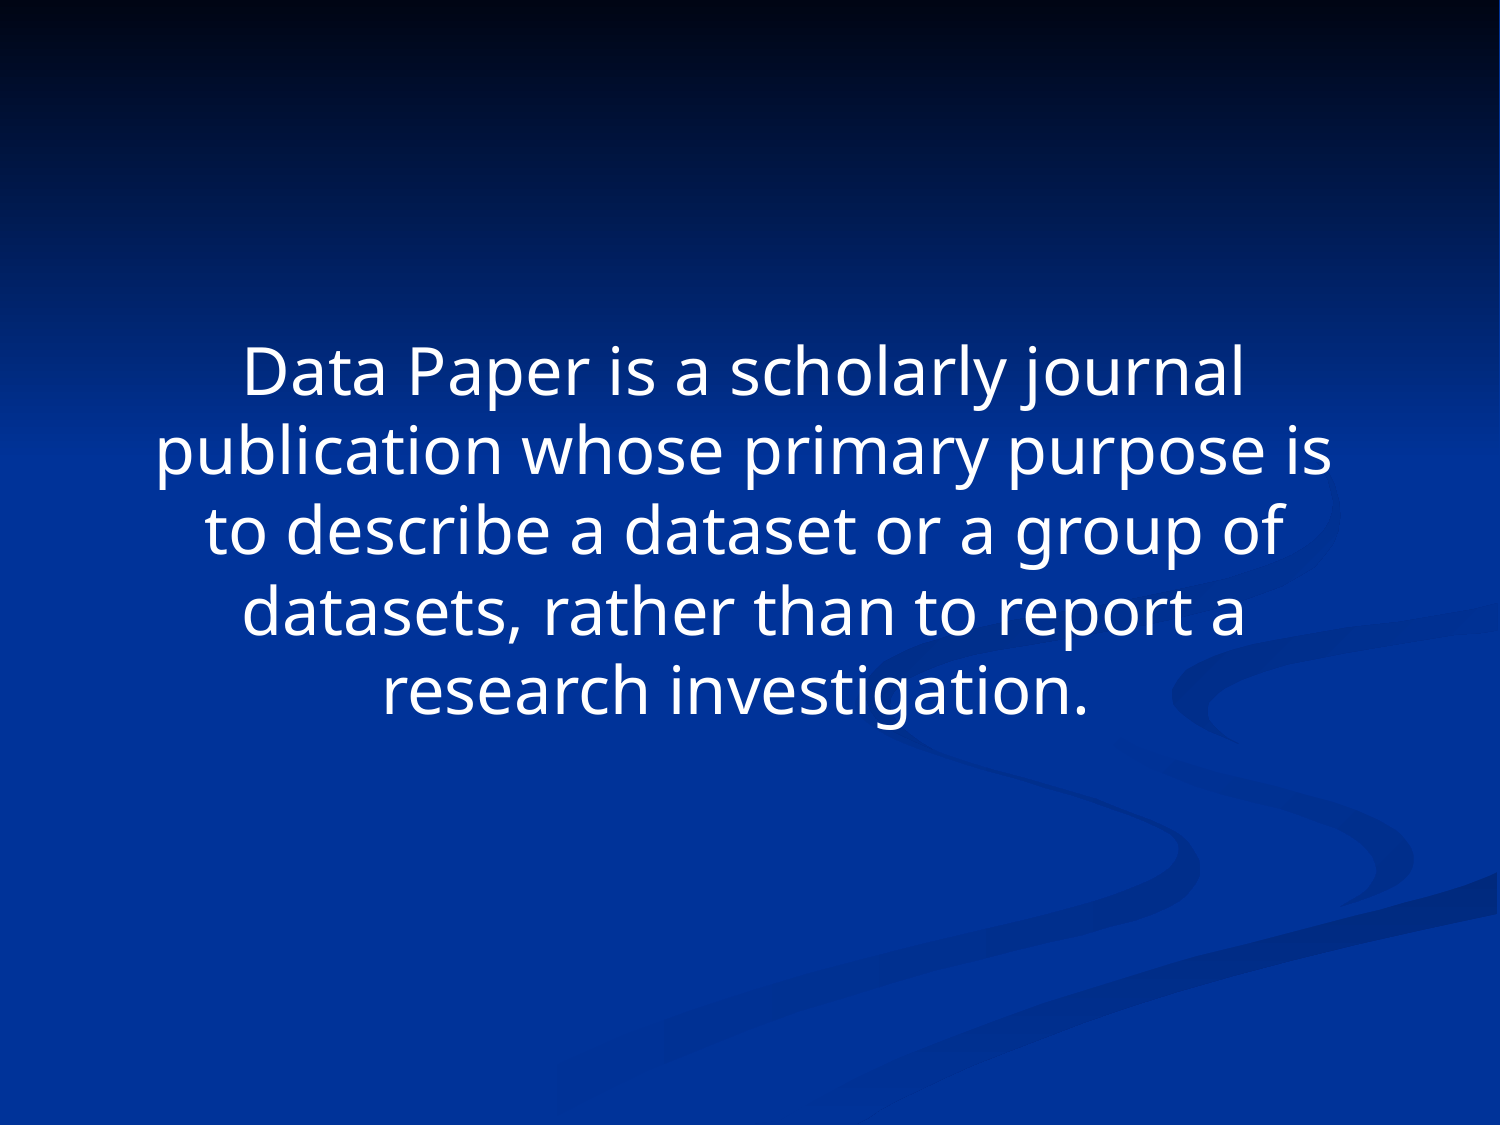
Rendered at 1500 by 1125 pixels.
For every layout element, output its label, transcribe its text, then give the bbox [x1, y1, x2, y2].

text_box Data Paper is a scholarly journal publication whose primary purpose is to describe a dataset or a group of datasets, rather than to report a research investigation. [135, 320, 1355, 736]
